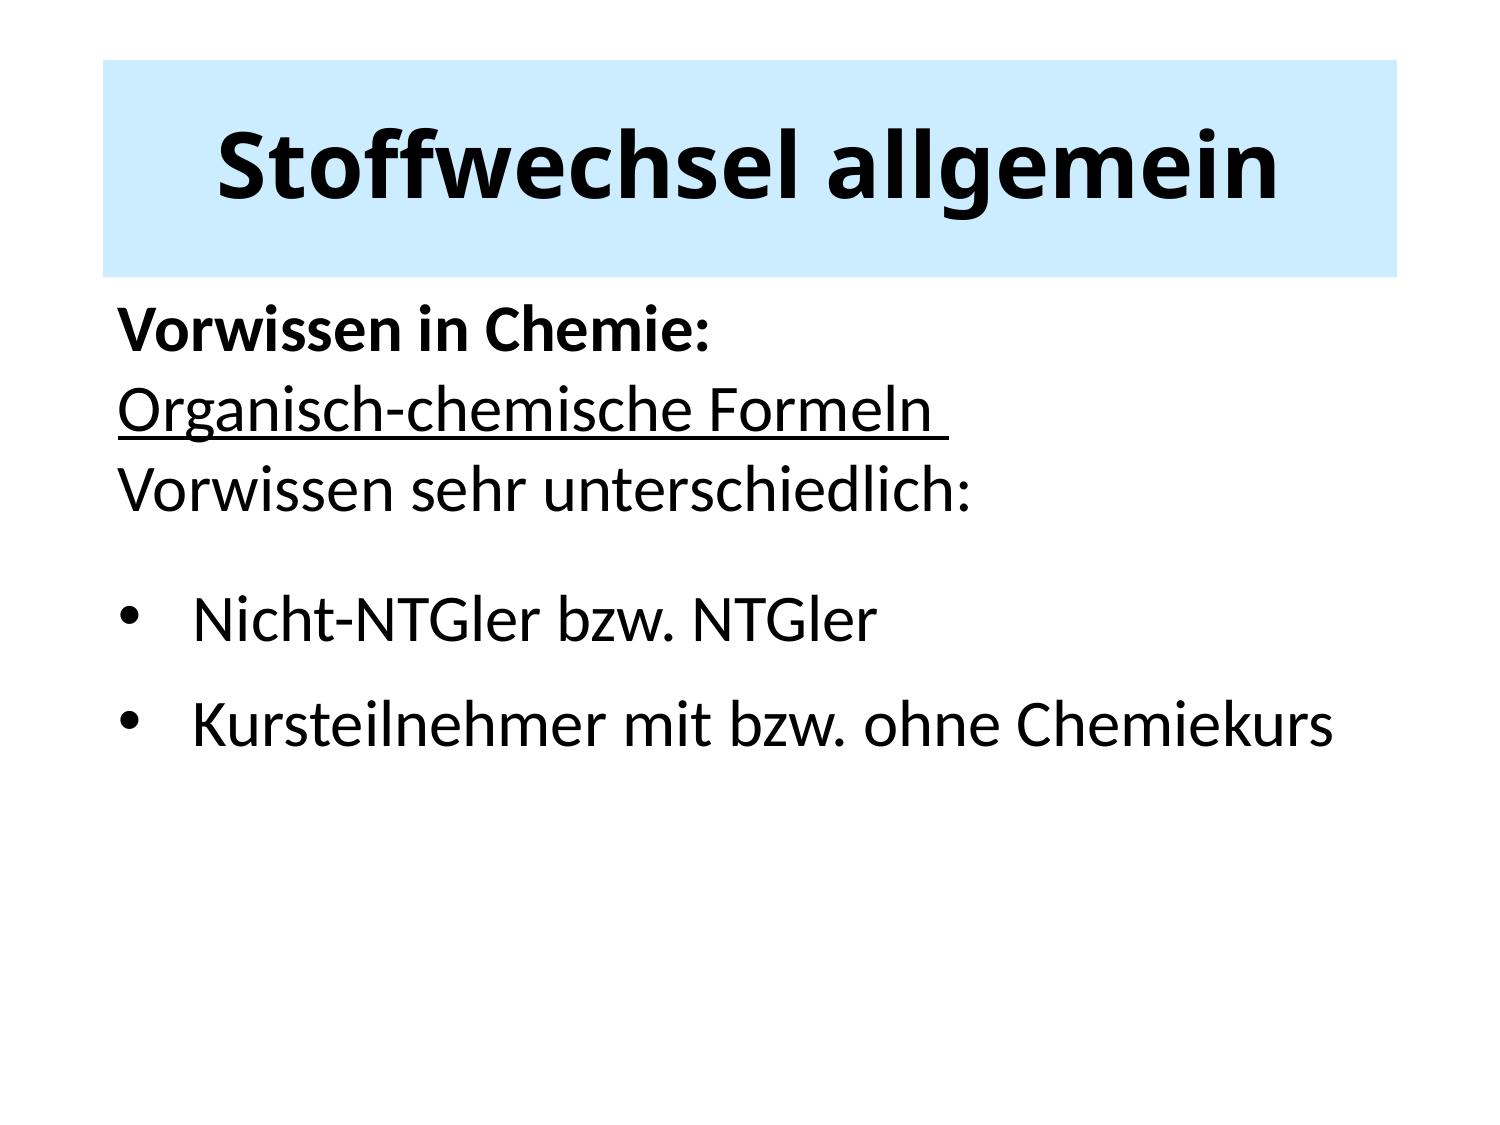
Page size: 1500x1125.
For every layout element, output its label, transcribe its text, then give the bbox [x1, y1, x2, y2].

text_box Vorwissen in Chemie: Organisch-chemische Formeln Vorwissen sehr unterschiedlich: Nicht-NTGler bzw. NTGler Kursteilnehmer mit bzw. ohne Chemiekurs [103, 277, 1397, 767]
title Stoffwechsel allgemein [103, 59, 1397, 277]
